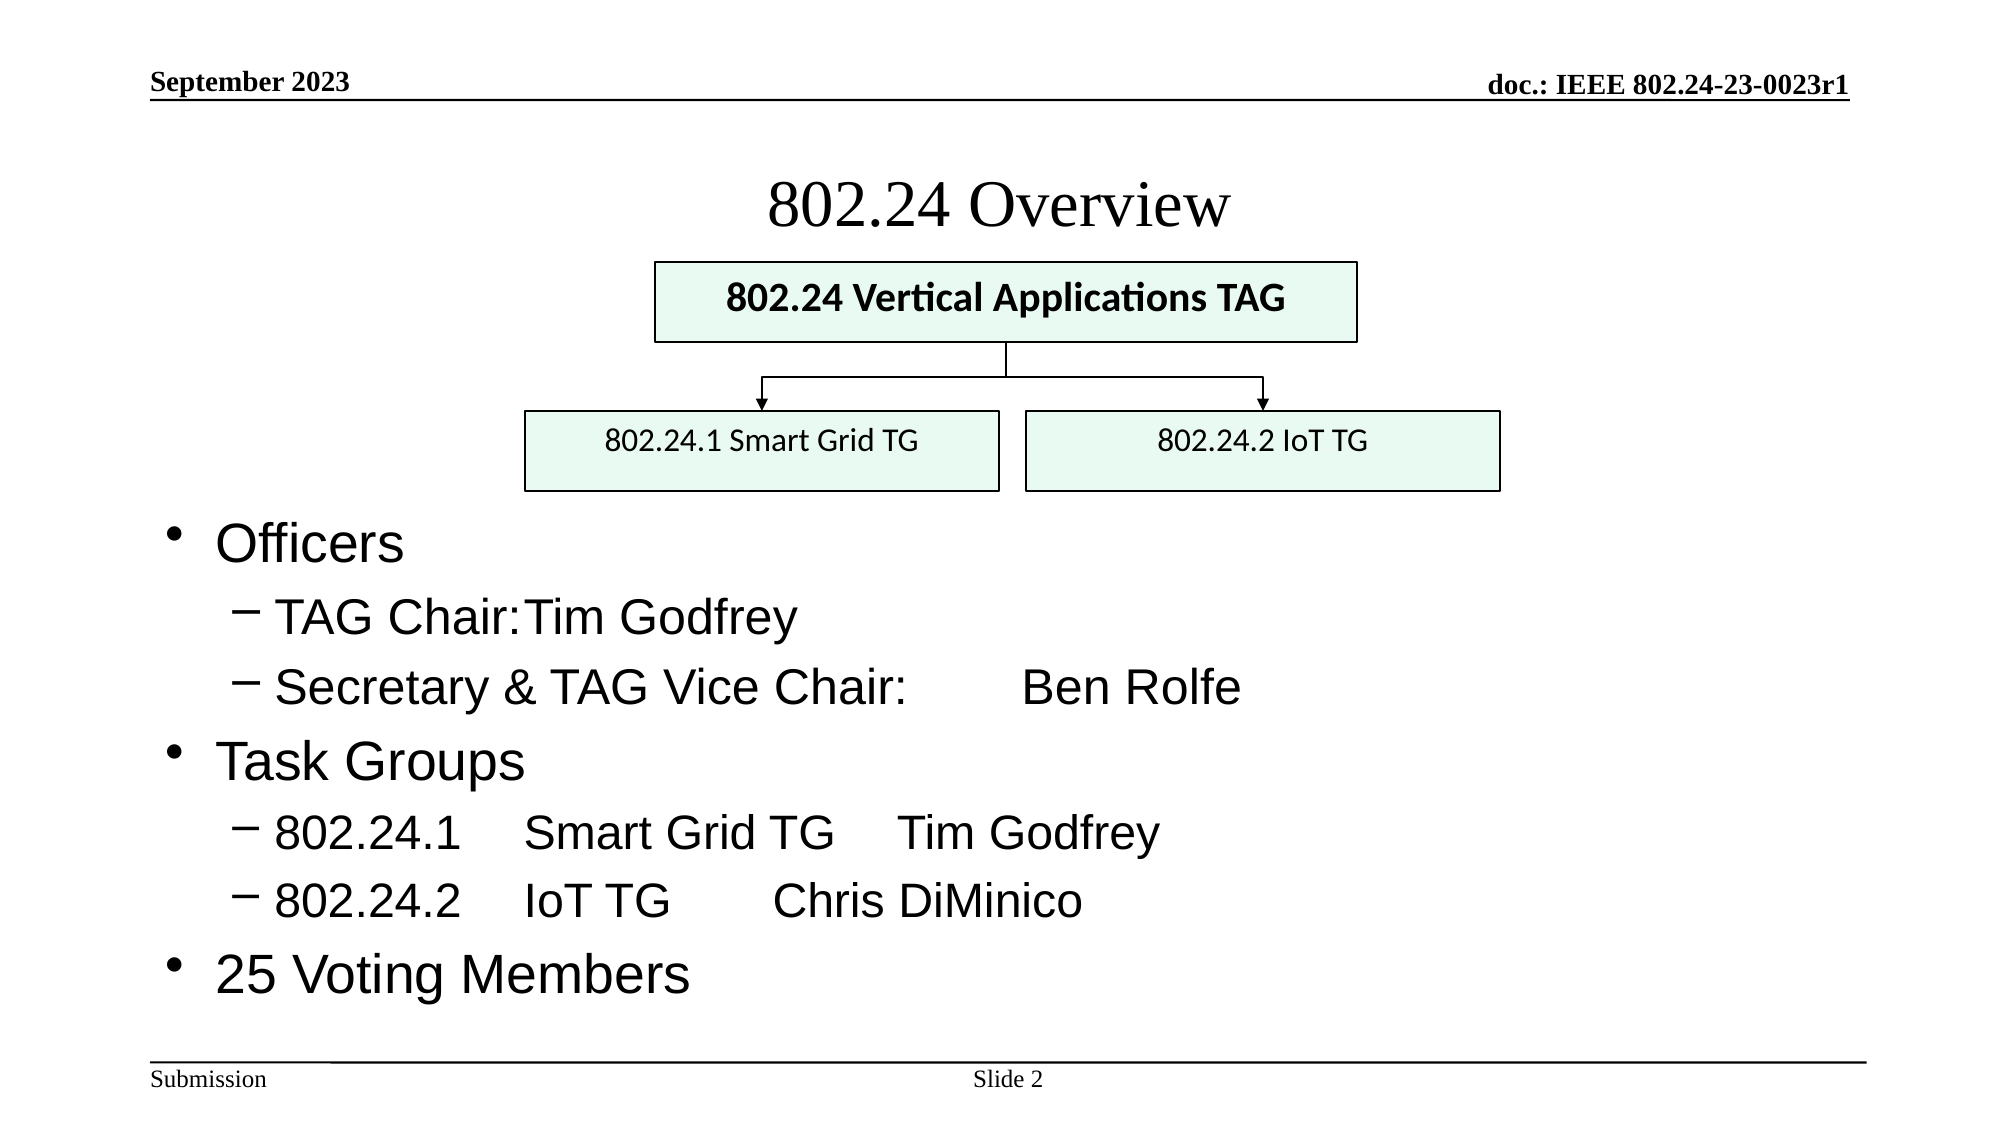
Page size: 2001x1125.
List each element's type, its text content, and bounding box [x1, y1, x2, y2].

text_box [524, 262, 1500, 491]
slide_number Slide 2 [972, 1062, 1044, 1093]
list Officers TAG Chair: Tim Godfrey Secretary & TAG Vice Chair: Ben Rolfe Task Groups 802.24.1 Smart Grid TG Tim Godfrey 802.24.2 IoT TG Chris DiMinico 25 Voting Members [150, 500, 1863, 1013]
title 802.24 Overview [150, 112, 1850, 288]
